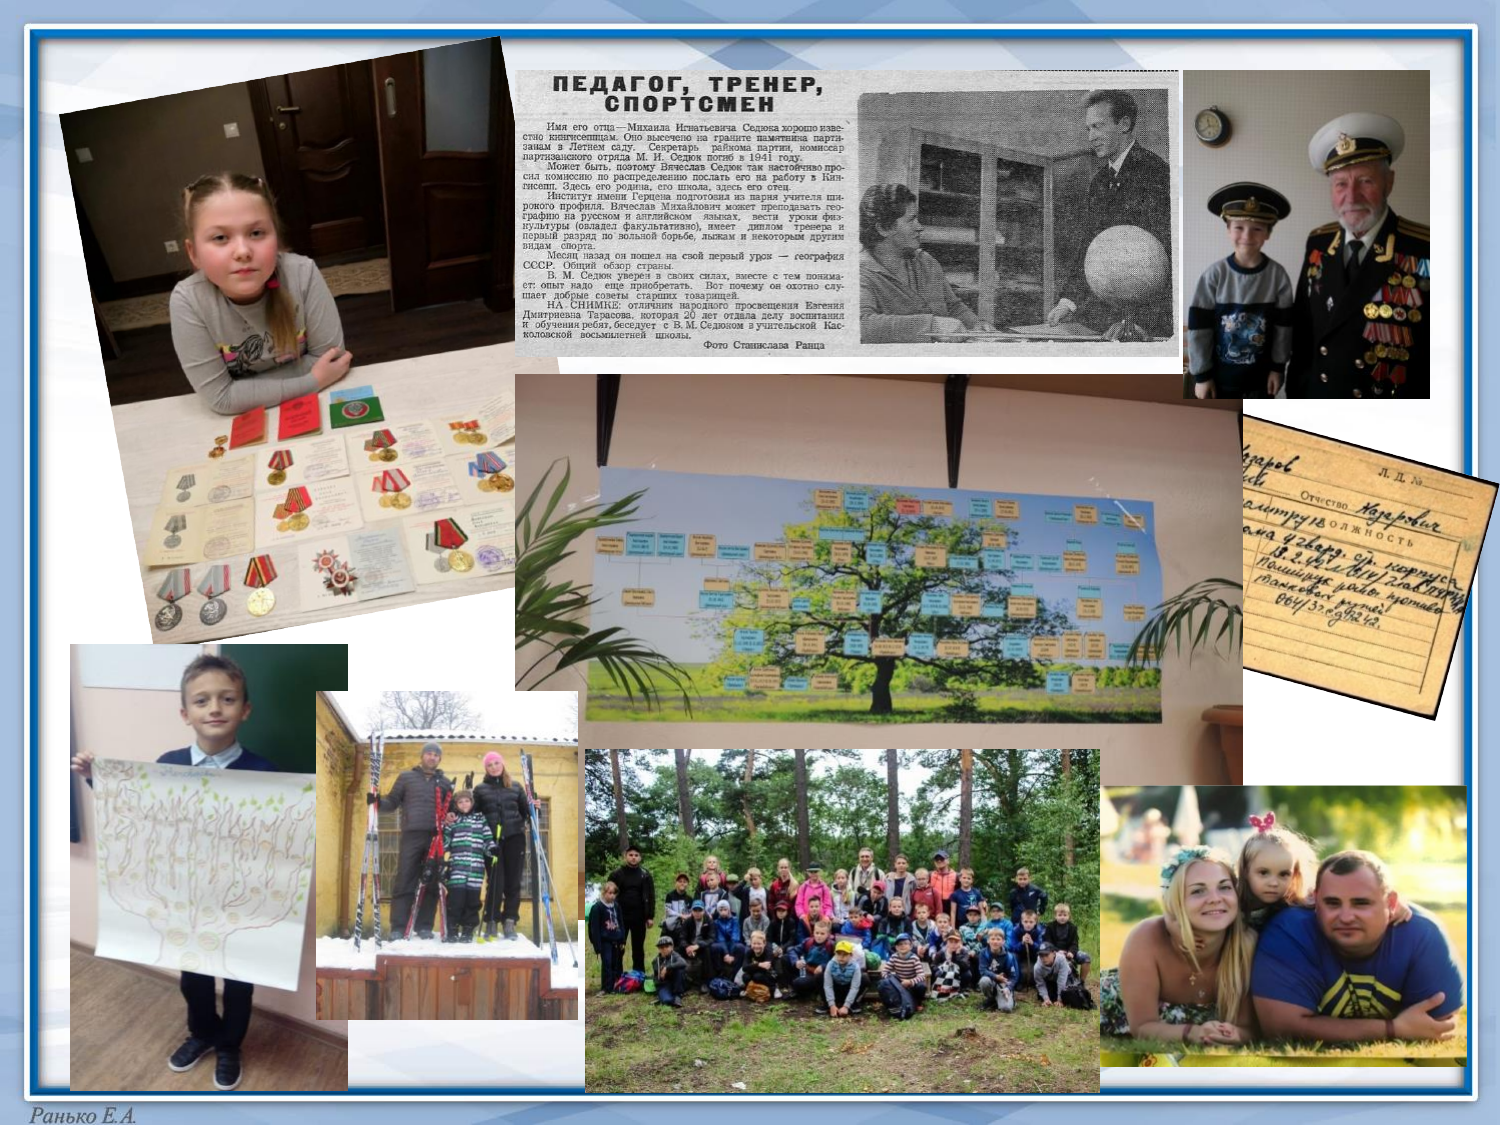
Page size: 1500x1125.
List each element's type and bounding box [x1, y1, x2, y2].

list [102, 69, 551, 616]
picture [0, 0, 1500, 1125]
list [515, 70, 1179, 357]
